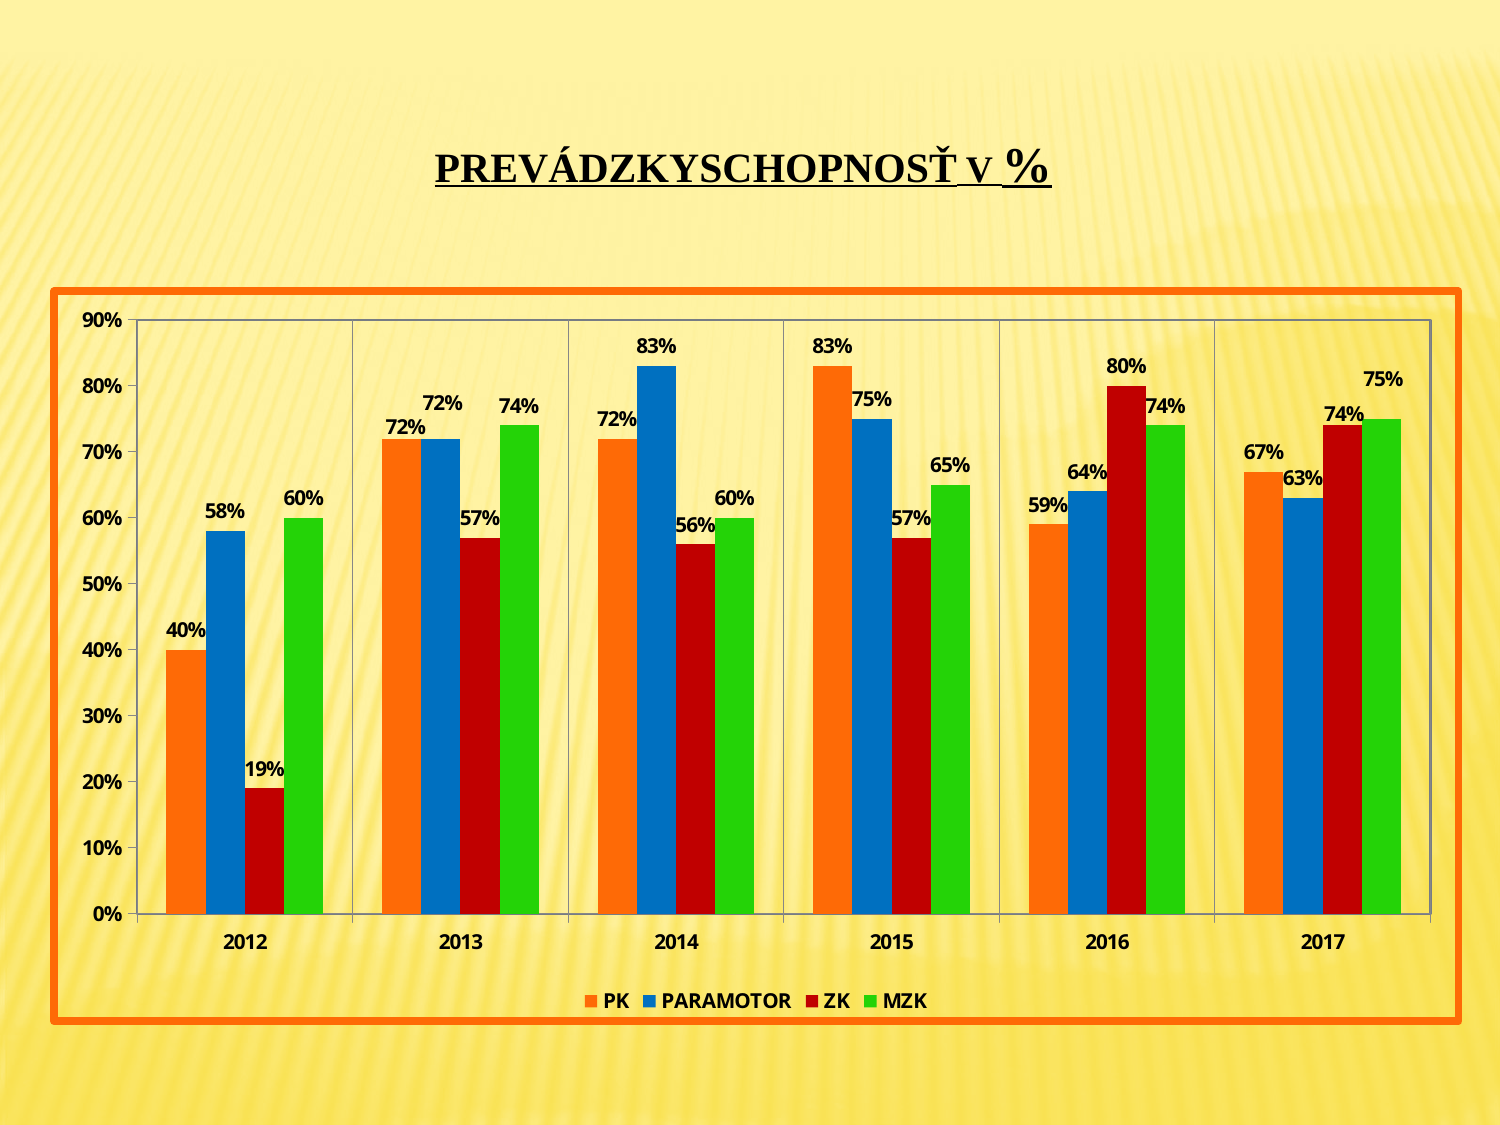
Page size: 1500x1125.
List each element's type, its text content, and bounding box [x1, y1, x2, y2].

text_box PREVÁDZKYSCHOPNOSŤ V % [419, 124, 1067, 200]
chart [49, 287, 1463, 1025]
